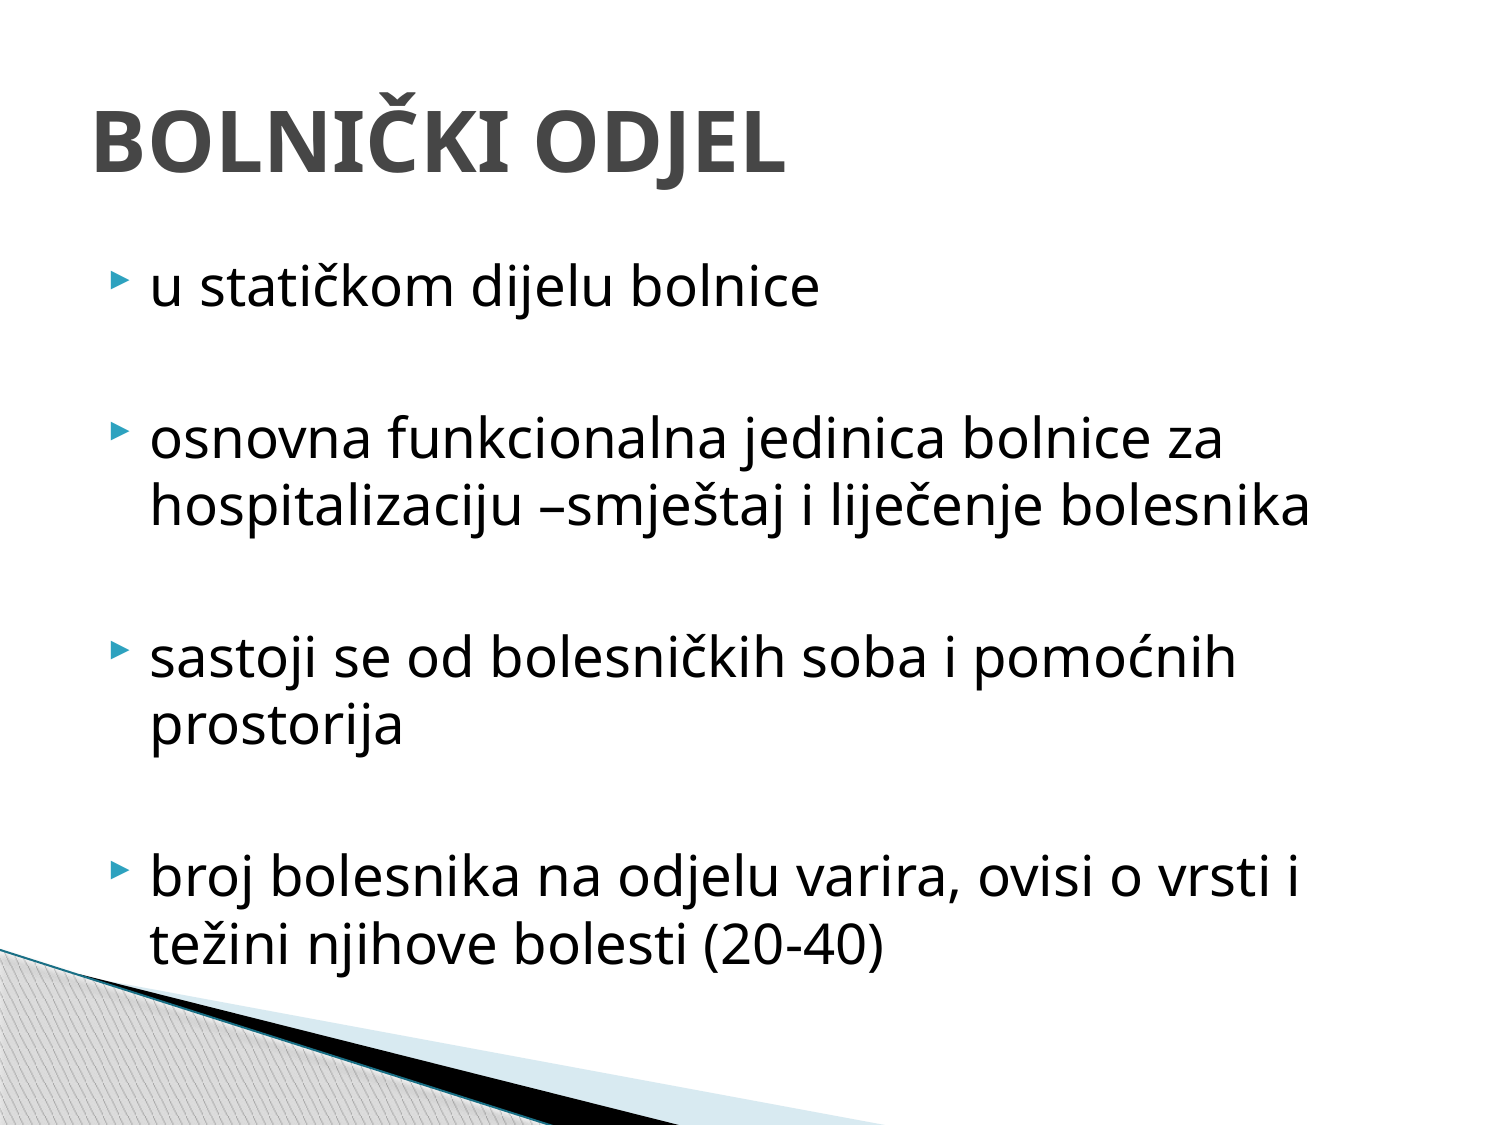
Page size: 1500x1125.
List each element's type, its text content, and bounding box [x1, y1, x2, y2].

title bolnički odjel [75, 45, 1425, 233]
list u statičkom dijelu bolnice osnovna funkcionalna jedinica bolnice za hospitalizaciju –smještaj i liječenje bolesnika sastoji se od bolesničkih soba i pomoćnih prostorija broj bolesnika na odjelu varira, ovisi o vrsti i težini njihove bolesti (20-40) [75, 243, 1425, 986]
